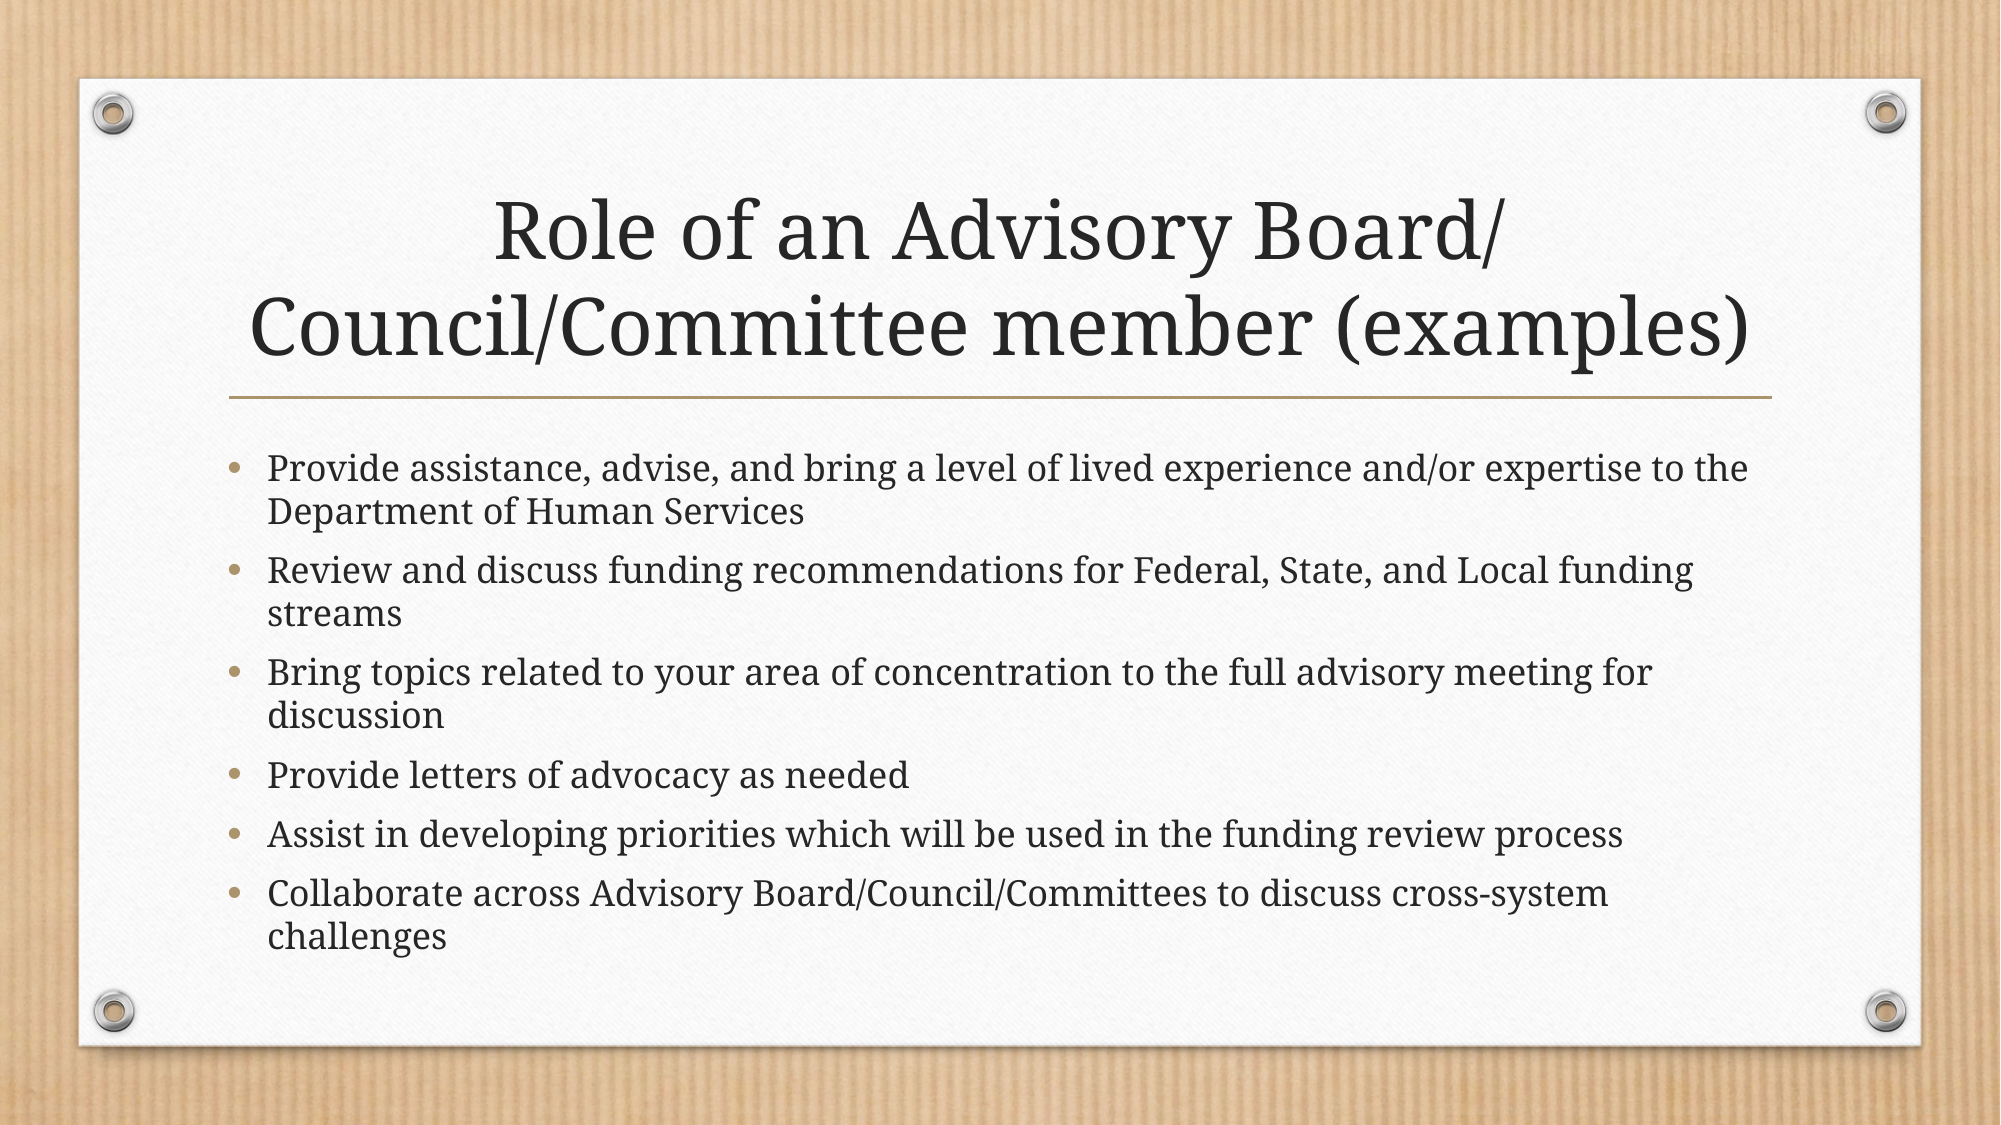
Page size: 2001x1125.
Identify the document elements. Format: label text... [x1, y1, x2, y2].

picture [0, 0, 2001, 1125]
list Provide assistance, advise, and bring a level of lived experience and/or expertise to the Department of Human Services Review and discuss funding recommendations for Federal, State, and Local funding streams Bring topics related to your area of concentration to the full advisory meeting for discussion Provide letters of advocacy as needed Assist in developing priorities which will be used in the funding review process Collaborate across Advisory Board/Council/Committees to discuss cross-system challenges [212, 437, 1788, 968]
title Role of an Advisory Board/ Council/Committee member (examples) [212, 129, 1788, 423]
